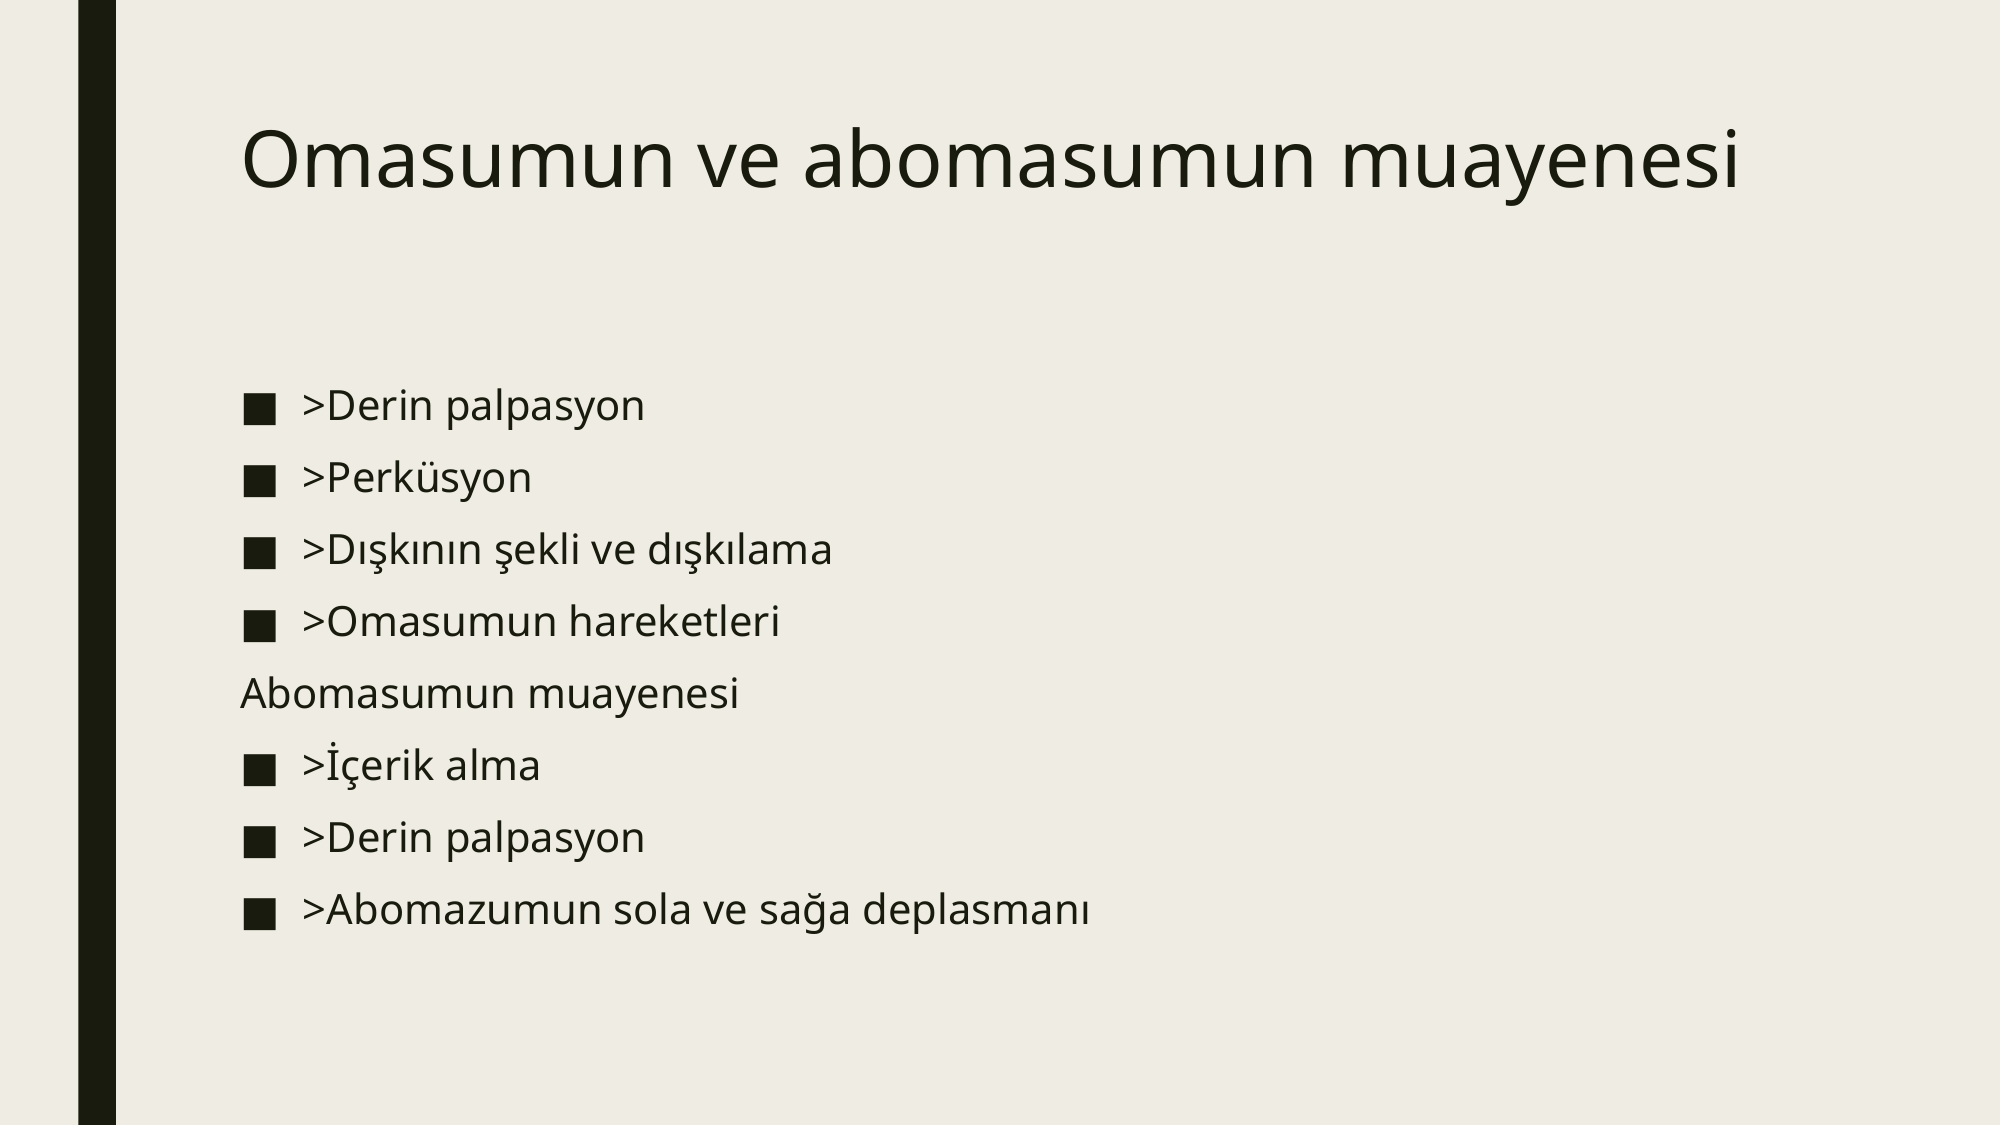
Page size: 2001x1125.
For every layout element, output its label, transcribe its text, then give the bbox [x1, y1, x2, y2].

list >Derin palpasyon >Perküsyon >Dışkının şekli ve dışkılama >Omasumun hareketleri Abomasumun muayenesi >İçerik alma >Derin palpasyon >Abomazumun sola ve sağa deplasmanı [225, 375, 1800, 963]
title Omasumun ve abomasumun muayenesi [225, 112, 1800, 357]
